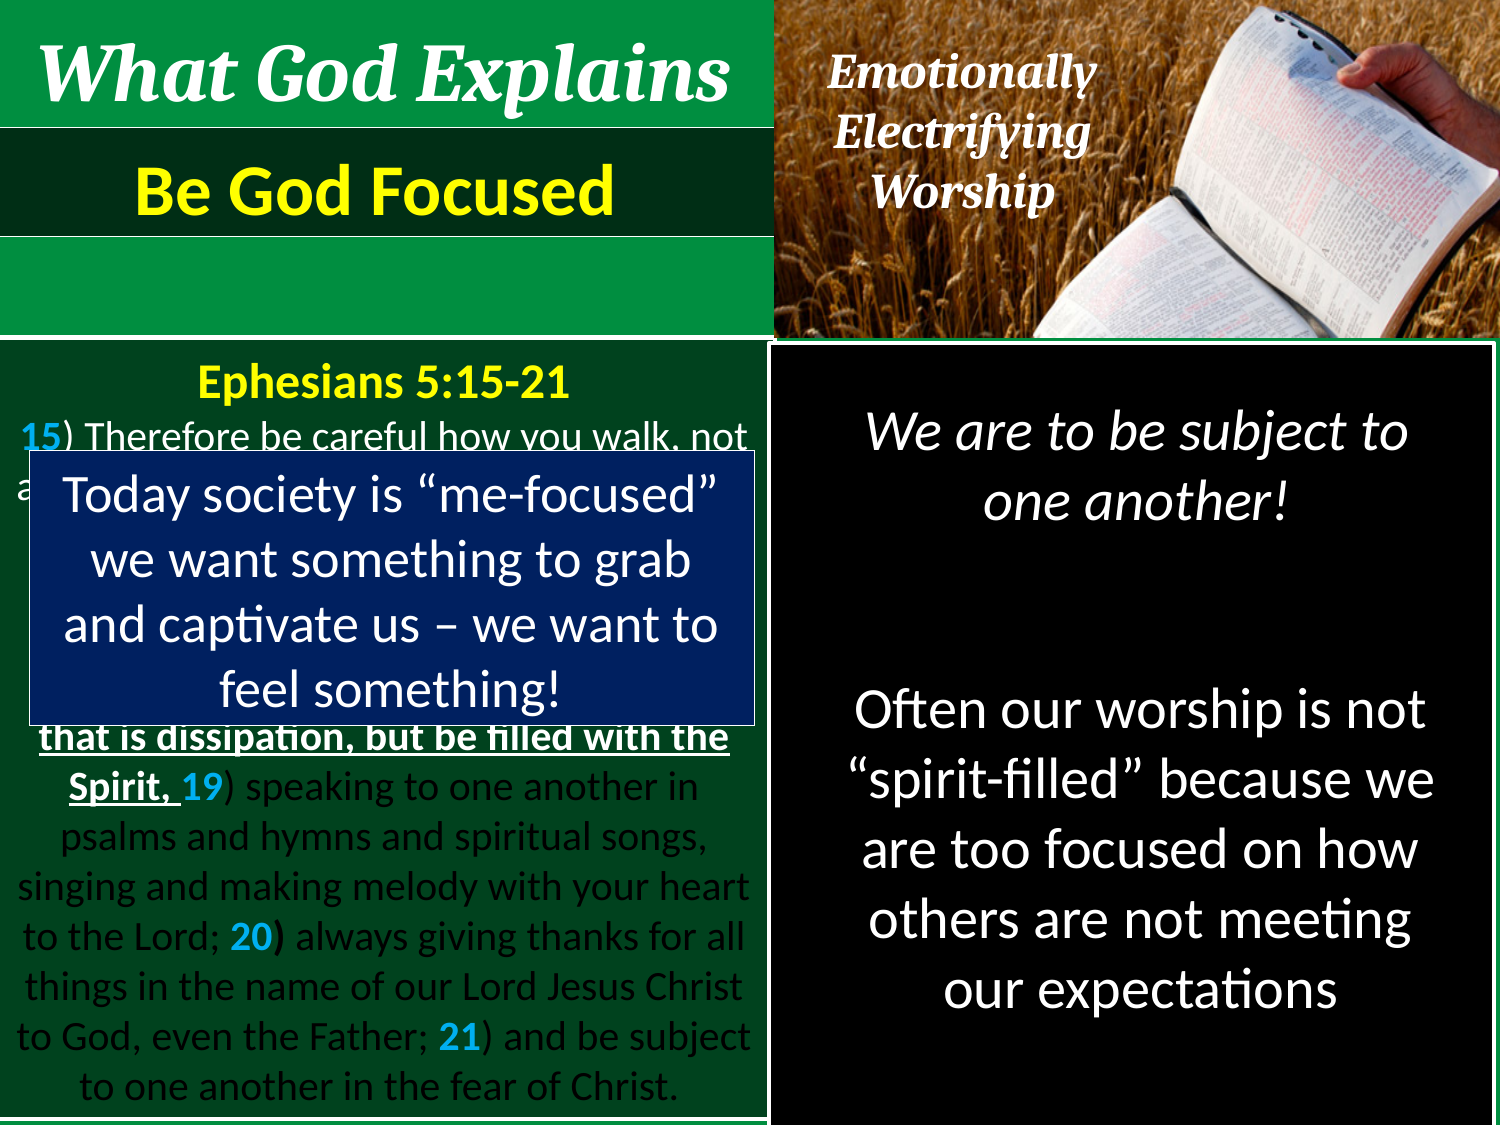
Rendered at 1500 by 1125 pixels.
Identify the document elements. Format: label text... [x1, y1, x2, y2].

text_box Often our worship is not “spirit-filled” because we are too focused on how others are not meeting our expectations [809, 662, 1472, 1028]
text_box Be God Focused [0, 127, 769, 237]
text_box Today society is “me-focused” we want something to grab and captivate us – we want to feel something! [29, 450, 755, 726]
text_box We are to be subject to one another! [806, 385, 1469, 540]
text_box Ephesians 5:15-21 15) Therefore be careful how you walk, not as unwise men, but as wise, 16) making the most of your time, because the days are evil. 17) So then do not be foolish, but understand what the will of the Lord is. 18) And do not get drunk with wine, for that is dissipation, but be filled with the Spirit, 19) speaking to one another in psalms and hymns and spiritual songs, singing and making melody with your heart to the Lord; 20) always giving thanks for all things in the name of our Lord Jesus Christ to God, even the Father; 21) and be subject to one another in the fear of Christ. [0, 335, 770, 1121]
picture [774, 0, 1500, 338]
text_box [767, 341, 1496, 1125]
text_box What God Explains [13, 11, 755, 126]
